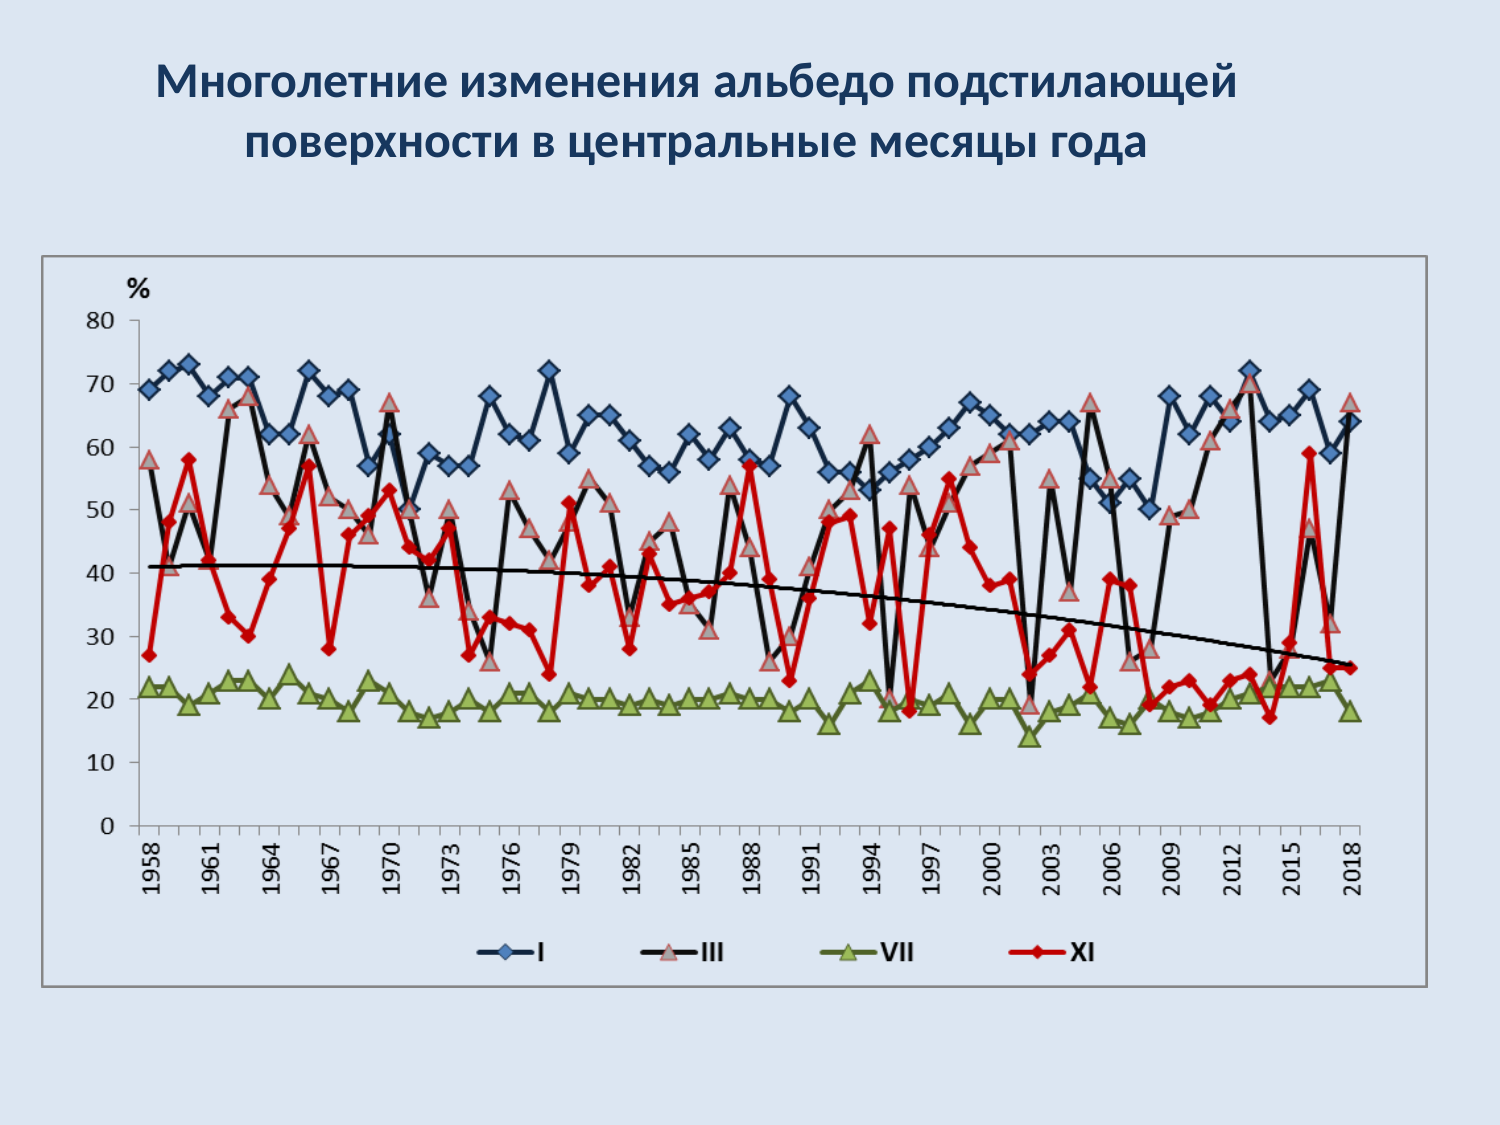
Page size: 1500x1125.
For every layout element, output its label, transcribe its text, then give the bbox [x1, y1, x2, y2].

title Многолетние изменения альбедо подстилающей поверхности в центральные месяцы года [135, 70, 1258, 204]
picture [41, 255, 1428, 988]
